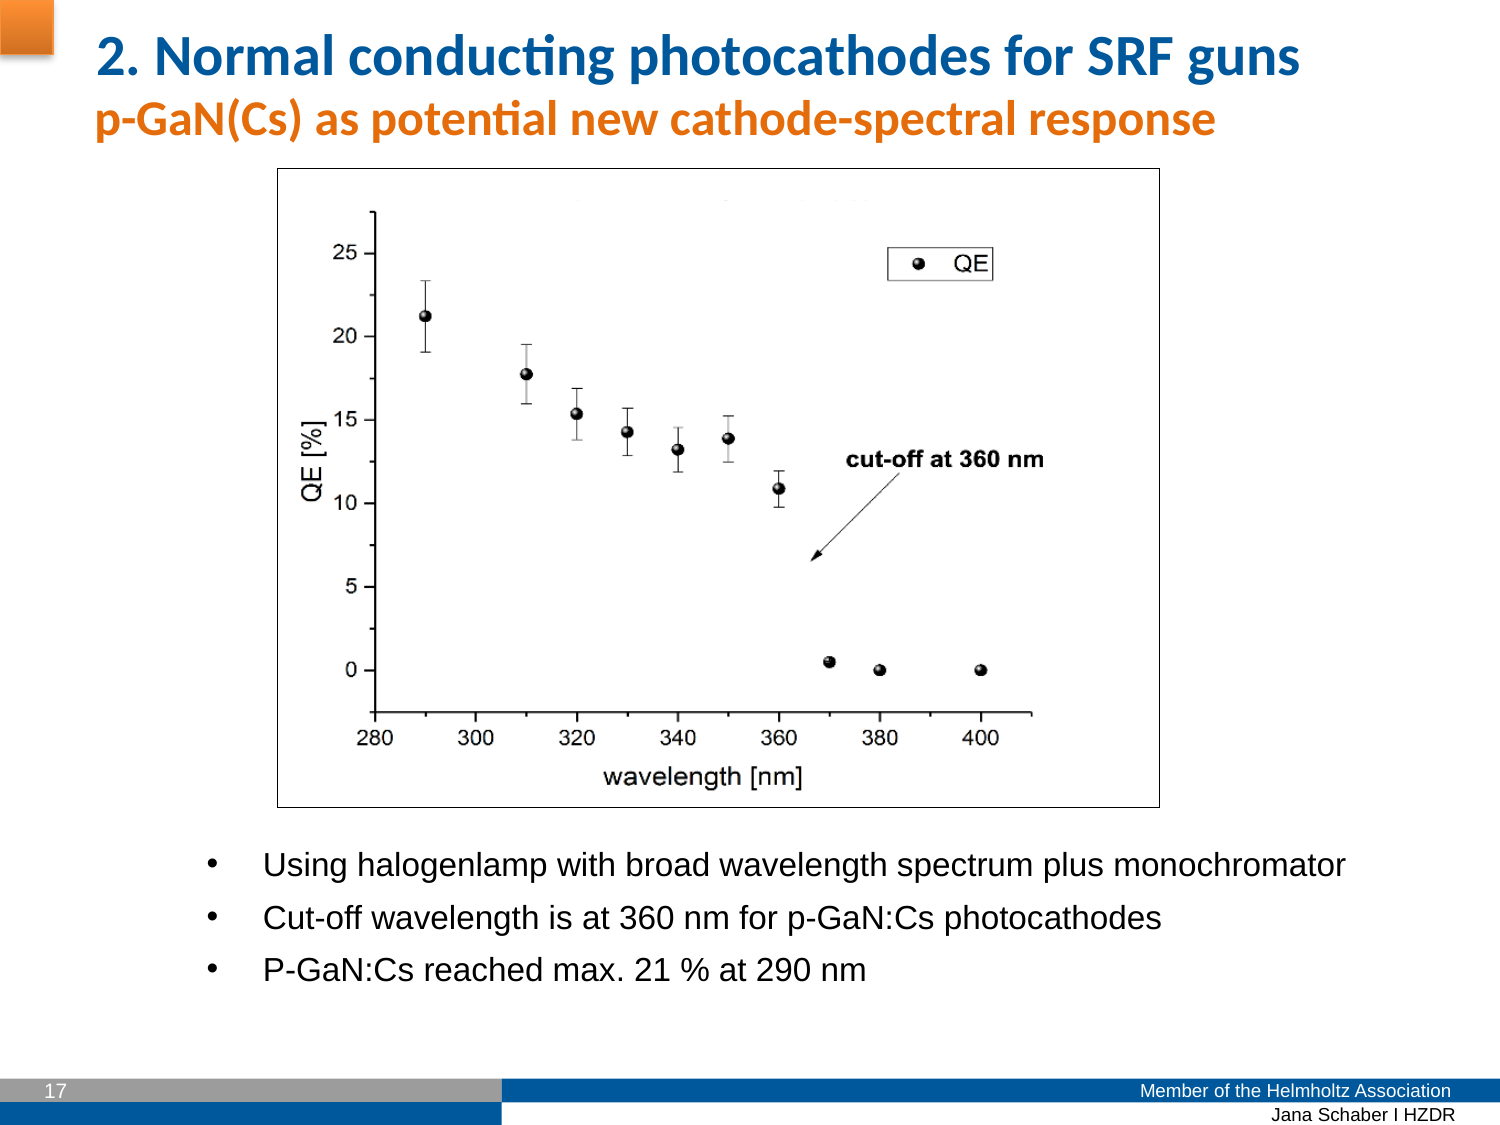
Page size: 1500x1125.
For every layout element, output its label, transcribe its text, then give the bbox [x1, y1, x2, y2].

text_box 2. Normal conducting photocathodes for SRF guns [81, 9, 1317, 94]
text_box p-GaN(Cs) as potential new cathode-spectral response [79, 67, 1324, 163]
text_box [277, 167, 1160, 808]
text_box Using halogenlamp with broad wavelength spectrum plus monochromator Cut-off wavelength is at 360 nm for p-GaN:Cs photocathodes P-GaN:Cs reached max. 21 % at 290 nm [206, 843, 1457, 1125]
